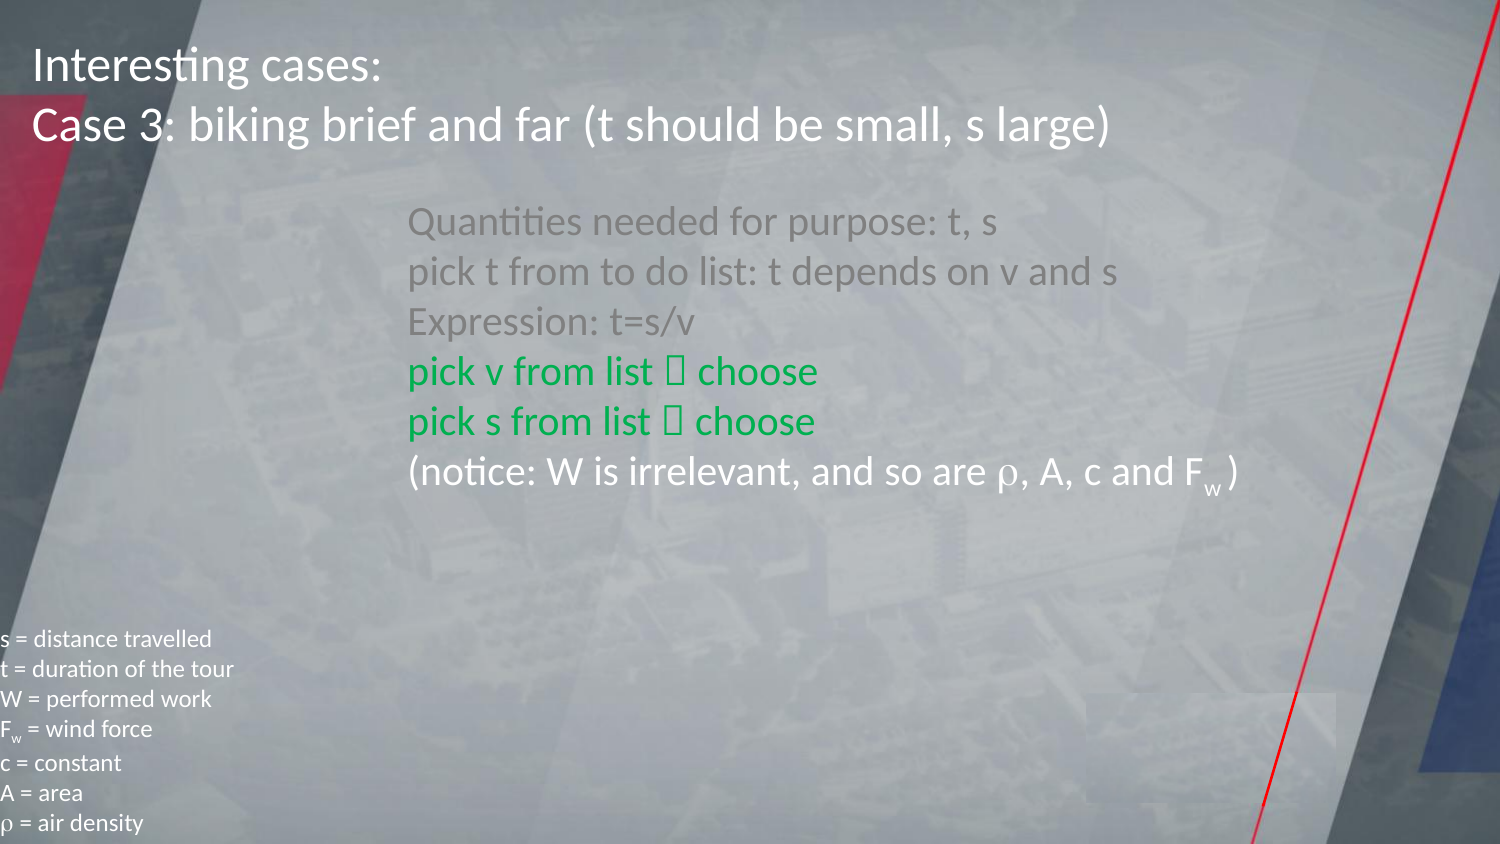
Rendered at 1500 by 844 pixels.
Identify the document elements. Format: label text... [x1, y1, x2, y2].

picture [0, 0, 1500, 844]
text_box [1086, 691, 1336, 807]
text_box Case 3: biking brief and far (t should be small, s large) [31, 91, 1450, 152]
text_box Interesting cases: [31, 31, 670, 92]
text_box Quantities needed for purpose: t, s pick t from to do list: t depends on v and s Expression: t=s/v pick v from list  choose pick s from list  choose (notice: W is irrelevant, and so are , A, c and Fw ) [407, 193, 1500, 501]
text_box s = distance travelled t = duration of the tour W = performed work Fw = wind force c = constant A = area  = air density [0, 622, 313, 837]
